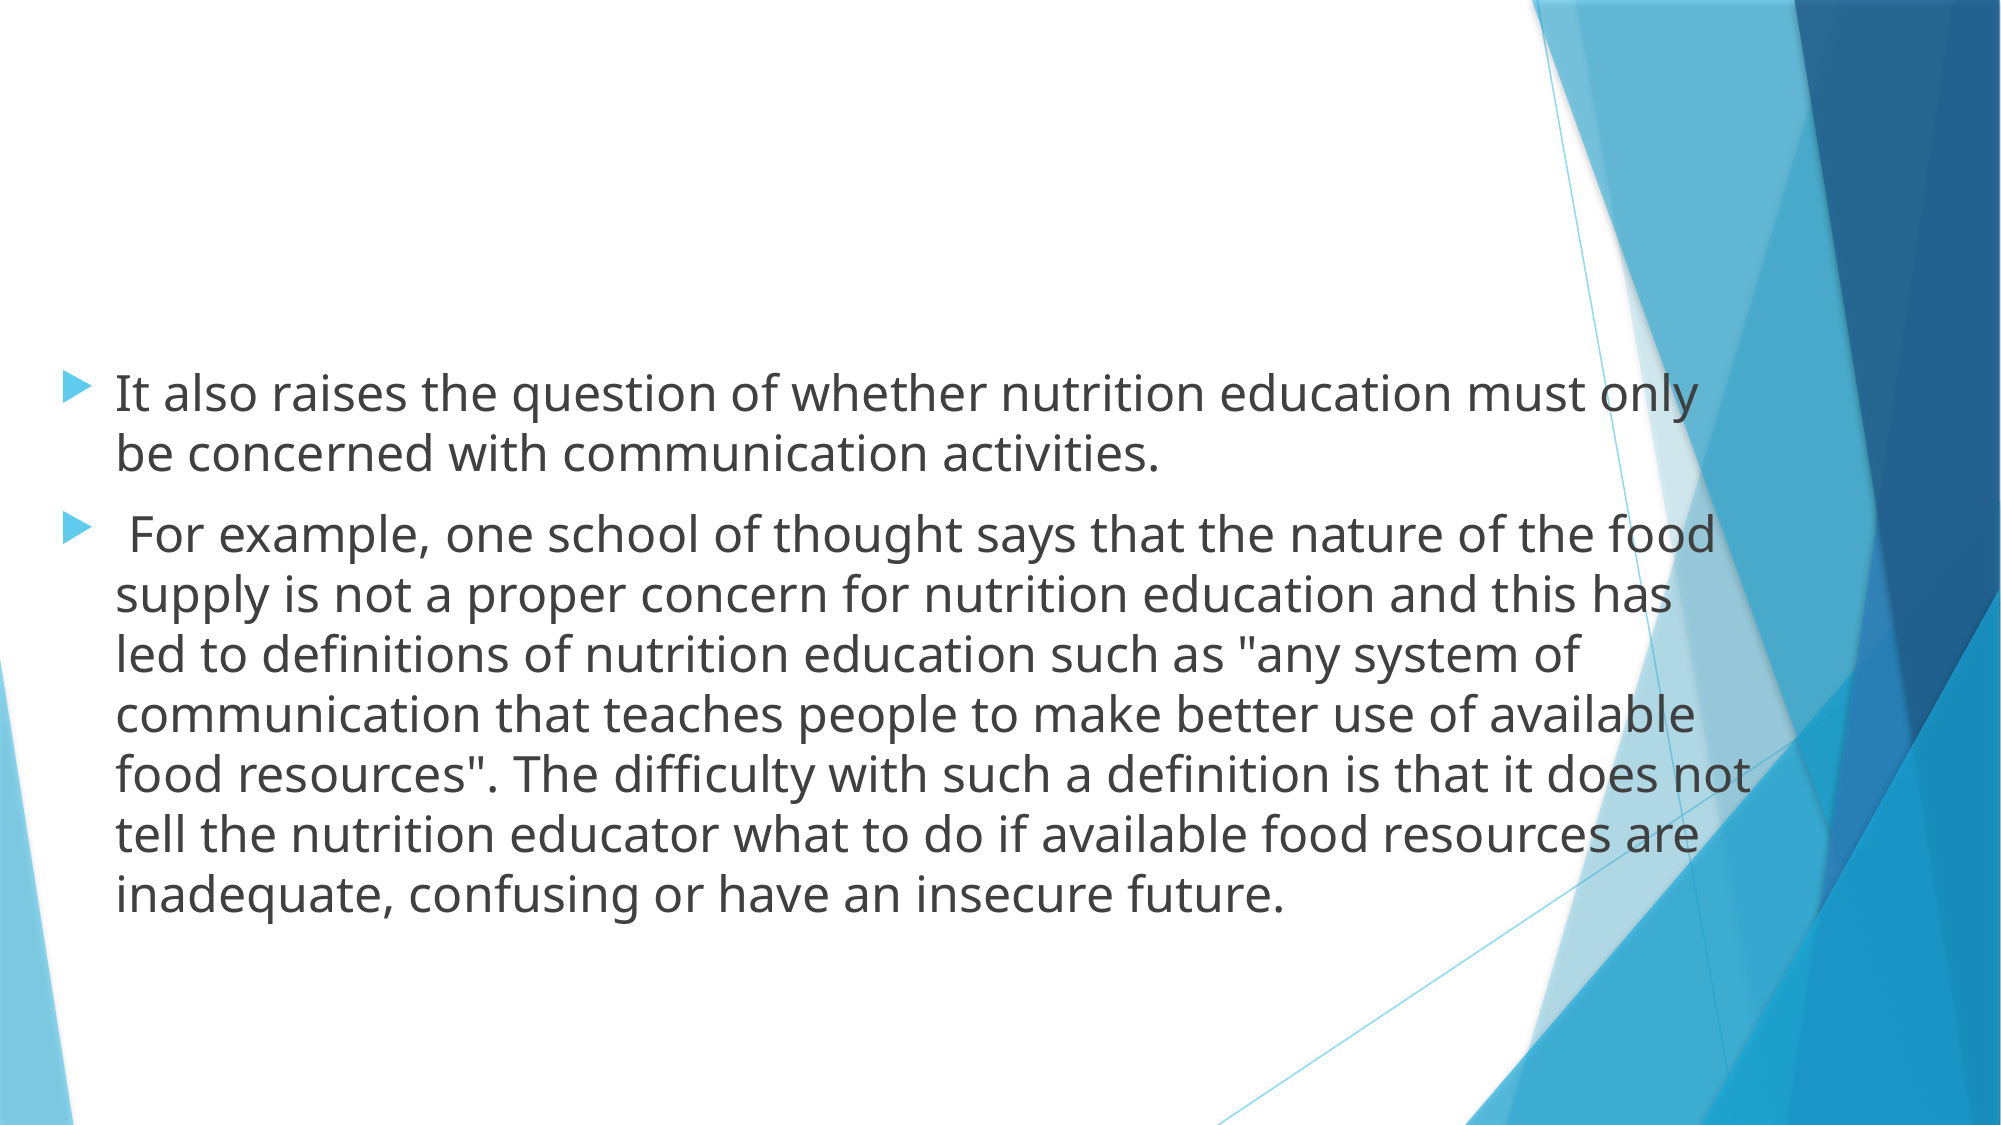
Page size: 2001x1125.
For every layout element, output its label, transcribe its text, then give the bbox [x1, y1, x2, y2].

list It also raises the question of whether nutrition education must only be concerned with communication activities. For example, one school of thought says that the nature of the food supply is not a proper concern for nutrition education and this has led to definitions of nutrition education such as "any system of communication that teaches people to make better use of available food resources". The difficulty with such a definition is that it does not tell the nutrition educator what to do if available food resources are inadequate, confusing or have an insecure future. [44, 354, 1775, 1099]
